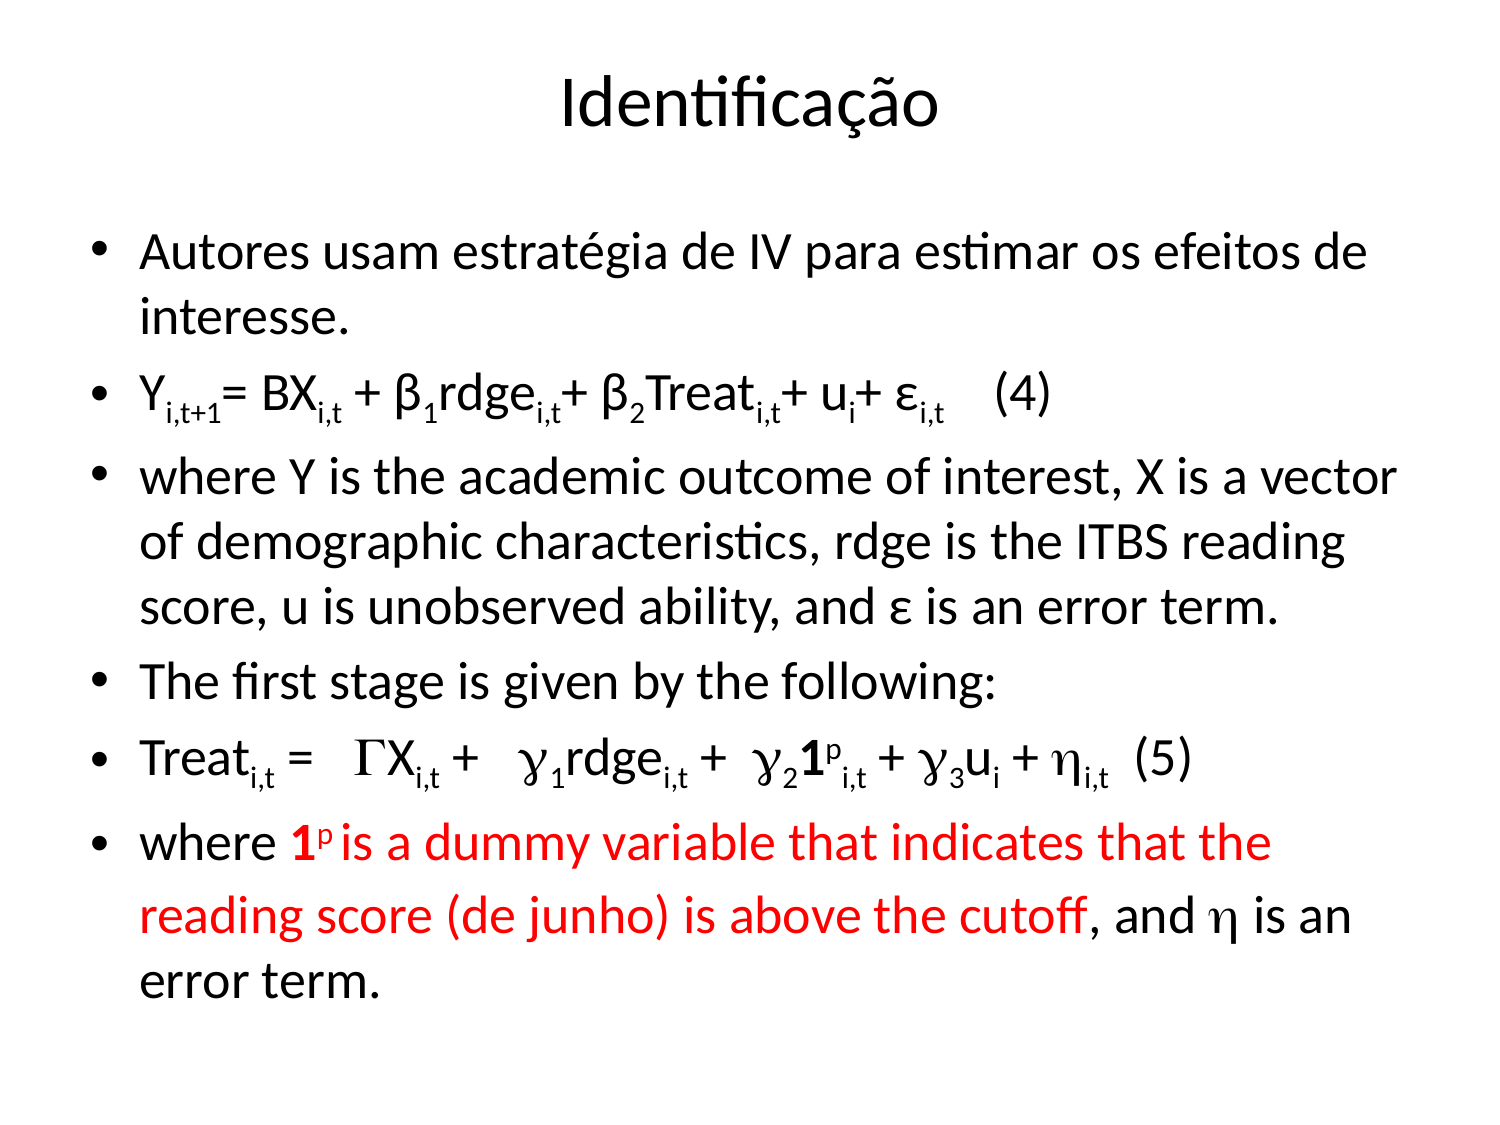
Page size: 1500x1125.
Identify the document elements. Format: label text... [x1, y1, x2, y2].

list Autores usam estratégia de IV para estimar os efeitos de interesse. Yi,t+1= BXi,t + β1rdgei,t+ β2Treati,t+ ui+ εi,t (4) where Y is the academic outcome of interest, X is a vector of demographic characteristics, rdge is the ITBS reading score, u is unobserved ability, and ε is an error term. The first stage is given by the following: Treati,t = Xi,t + 1rdgei,t + 21pi,t + 3ui + i,t (5) where 1p is a dummy variable that indicates that the reading score (de junho) is above the cutoff, and  is an error term. [75, 208, 1425, 1059]
title Identificação [75, 45, 1425, 149]
